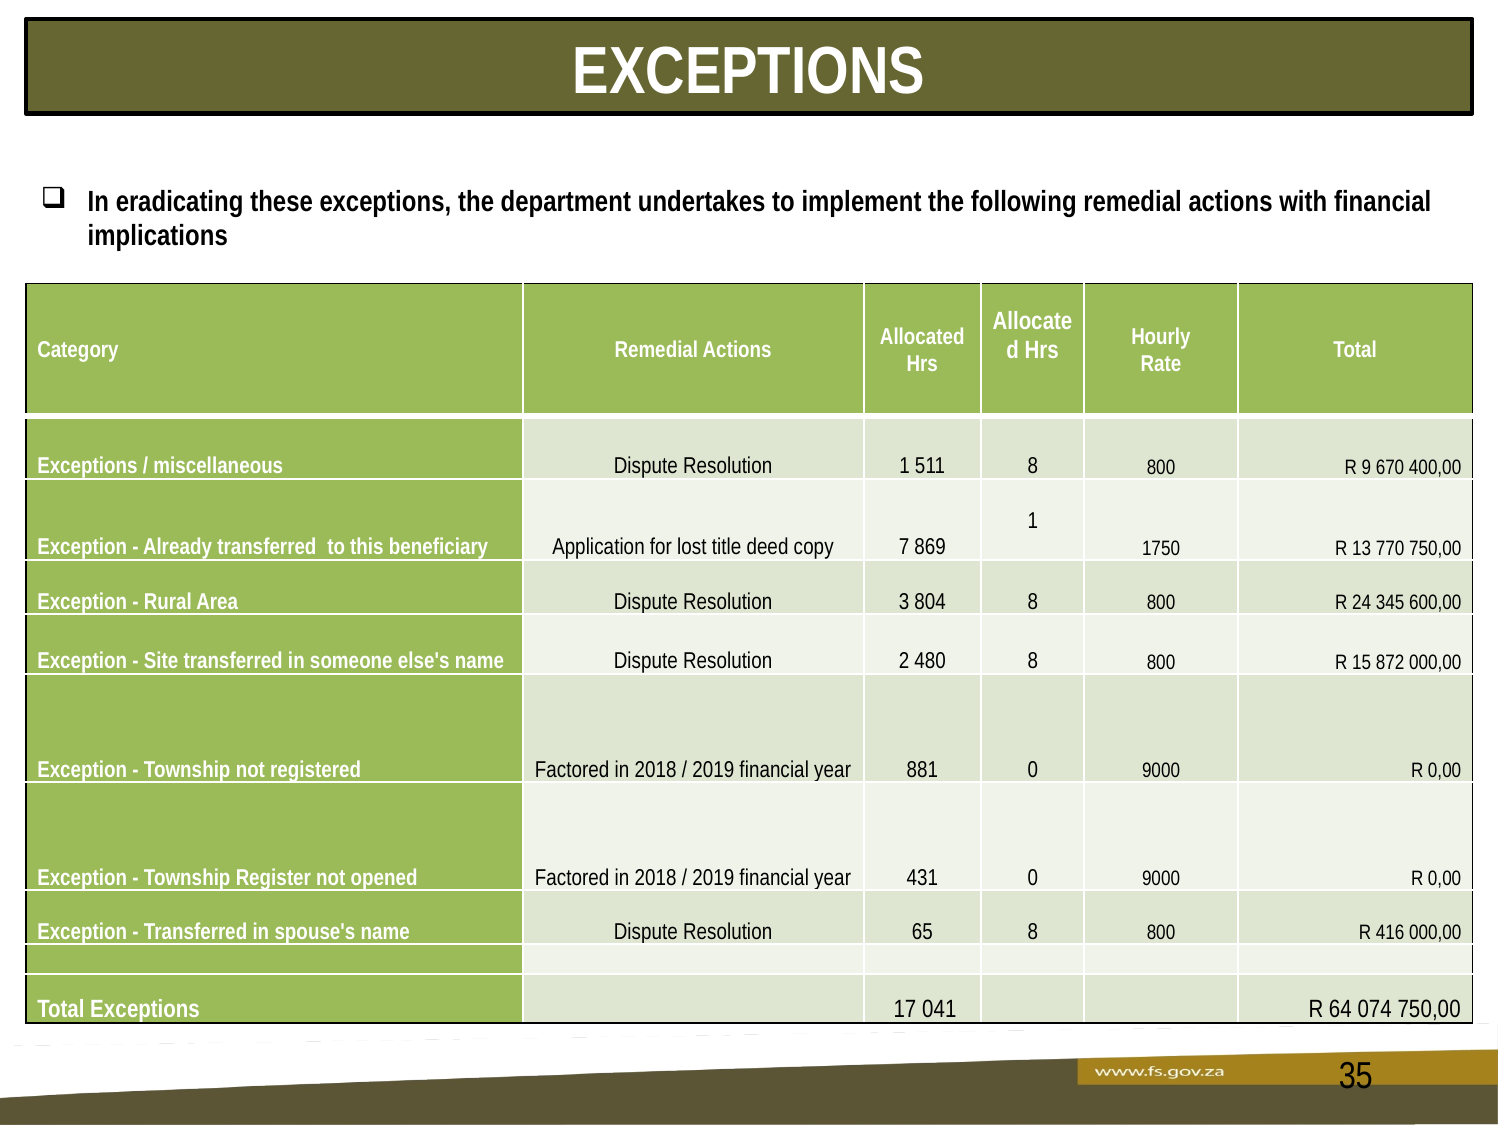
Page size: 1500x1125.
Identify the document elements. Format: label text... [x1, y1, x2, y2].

table_cell 8 [982, 615, 1083, 673]
table_cell Exception - Already transferred to this beneficiary [27, 480, 522, 559]
table_cell [865, 945, 980, 973]
table_cell 800 [1085, 615, 1237, 673]
table_cell 431 [865, 783, 980, 889]
table_cell [1085, 975, 1237, 1021]
table_cell 800 [1085, 419, 1237, 478]
table_cell Exception - Transferred in spouse's name [27, 891, 522, 943]
table_cell 65 [865, 891, 980, 943]
table_cell R 64 074 750,00 [1239, 975, 1472, 1021]
table_cell 881 [865, 675, 980, 781]
table_cell R 15 872 000,00 [1239, 615, 1472, 673]
table_cell 1 [982, 480, 1083, 559]
table_cell Exception - Township not registered [27, 675, 522, 781]
table_cell Exceptions / miscellaneous [27, 419, 522, 478]
table_cell [982, 945, 1083, 973]
table_cell R 0,00 [1239, 783, 1472, 889]
table_cell 8 [982, 891, 1083, 943]
table_cell Dispute Resolution [524, 561, 863, 613]
table_cell Total Exceptions [27, 975, 522, 1021]
table_cell 800 [1085, 891, 1237, 943]
table_cell Factored in 2018 / 2019 financial year [524, 675, 863, 781]
table_cell Dispute Resolution [524, 615, 863, 673]
table_cell 1750 [1085, 480, 1237, 559]
table_header Allocated Hrs [982, 284, 1083, 413]
table_cell Exception - Township Register not opened [27, 783, 522, 889]
table_cell 8 [982, 419, 1083, 478]
table_cell R 24 345 600,00 [1239, 561, 1472, 613]
table_cell 8 [982, 561, 1083, 613]
table_header Remedial Actions [524, 284, 863, 413]
table_cell Exception - Rural Area [27, 561, 522, 613]
table_cell Application for lost title deed copy [524, 480, 863, 559]
table_cell 0 [982, 783, 1083, 889]
table_header Total [1239, 284, 1472, 413]
table_cell R 9 670 400,00 [1239, 419, 1472, 478]
table_cell 0 [982, 675, 1083, 781]
table_header Hourly Rate [1085, 284, 1237, 413]
picture [0, 1022, 1498, 1125]
table_header Category [27, 284, 522, 413]
table_cell [27, 945, 522, 973]
table_cell 17 041 [865, 975, 980, 1021]
table_cell R 13 770 750,00 [1239, 480, 1472, 559]
table_header Allocated Hrs [865, 284, 980, 413]
table_cell Factored in 2018 / 2019 financial year [524, 783, 863, 889]
table_cell 2 480 [865, 615, 980, 673]
table_cell R 416 000,00 [1239, 891, 1472, 943]
title EXCEPTIONS [24, 17, 1474, 116]
table_cell [524, 975, 863, 1021]
table_cell [982, 975, 1083, 1021]
table_cell Exception - Site transferred in someone else's name [27, 615, 522, 673]
table_cell 800 [1085, 561, 1237, 613]
table_cell R 0,00 [1239, 675, 1472, 781]
table_cell Dispute Resolution [524, 419, 863, 478]
table_cell 3 804 [865, 561, 980, 613]
text_box In eradicating these exceptions, the department undertakes to implement the following remedial actions with financial implications [25, 168, 1473, 268]
table_cell [1239, 945, 1472, 973]
table_cell 9000 [1085, 675, 1237, 781]
table_cell Dispute Resolution [524, 891, 863, 943]
table_cell 9000 [1085, 783, 1237, 889]
table_cell 1 511 [865, 419, 980, 478]
table_cell [524, 945, 863, 973]
table_cell 7 869 [865, 480, 980, 559]
table_cell [1085, 945, 1237, 973]
